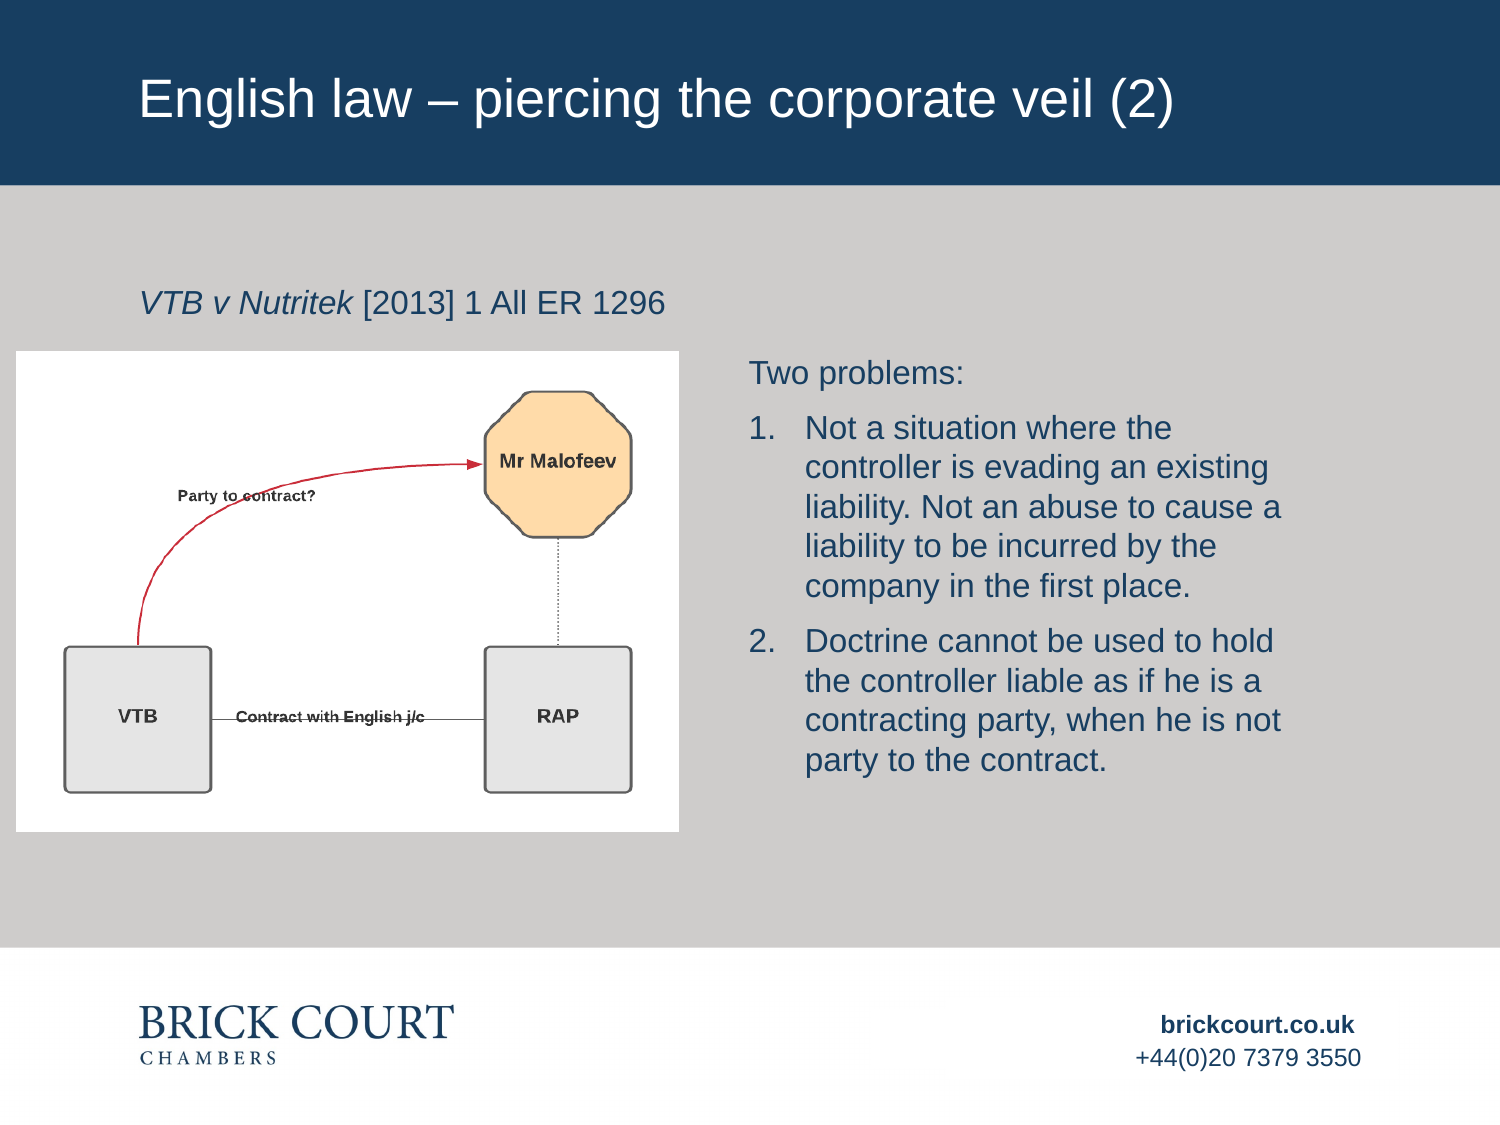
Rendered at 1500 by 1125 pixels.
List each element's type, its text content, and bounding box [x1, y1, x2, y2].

list VTB v Nutritek [2013] 1 All ER 1296 [138, 281, 710, 369]
footer brickcourt.co.uk +44(0)20 7379 3550 [871, 1008, 1378, 1069]
text_box Two problems: Not a situation where the controller is evading an existing liability. Not an abuse to cause a liability to be incurred by the company in the first place. Doctrine cannot be used to hold the controller liable as if he is a contracting party, when he is not party to the contract. [748, 351, 1319, 876]
title English law – piercing the corporate veil (2) [138, 59, 1359, 140]
picture [16, 351, 679, 833]
picture [0, 948, 1500, 1125]
